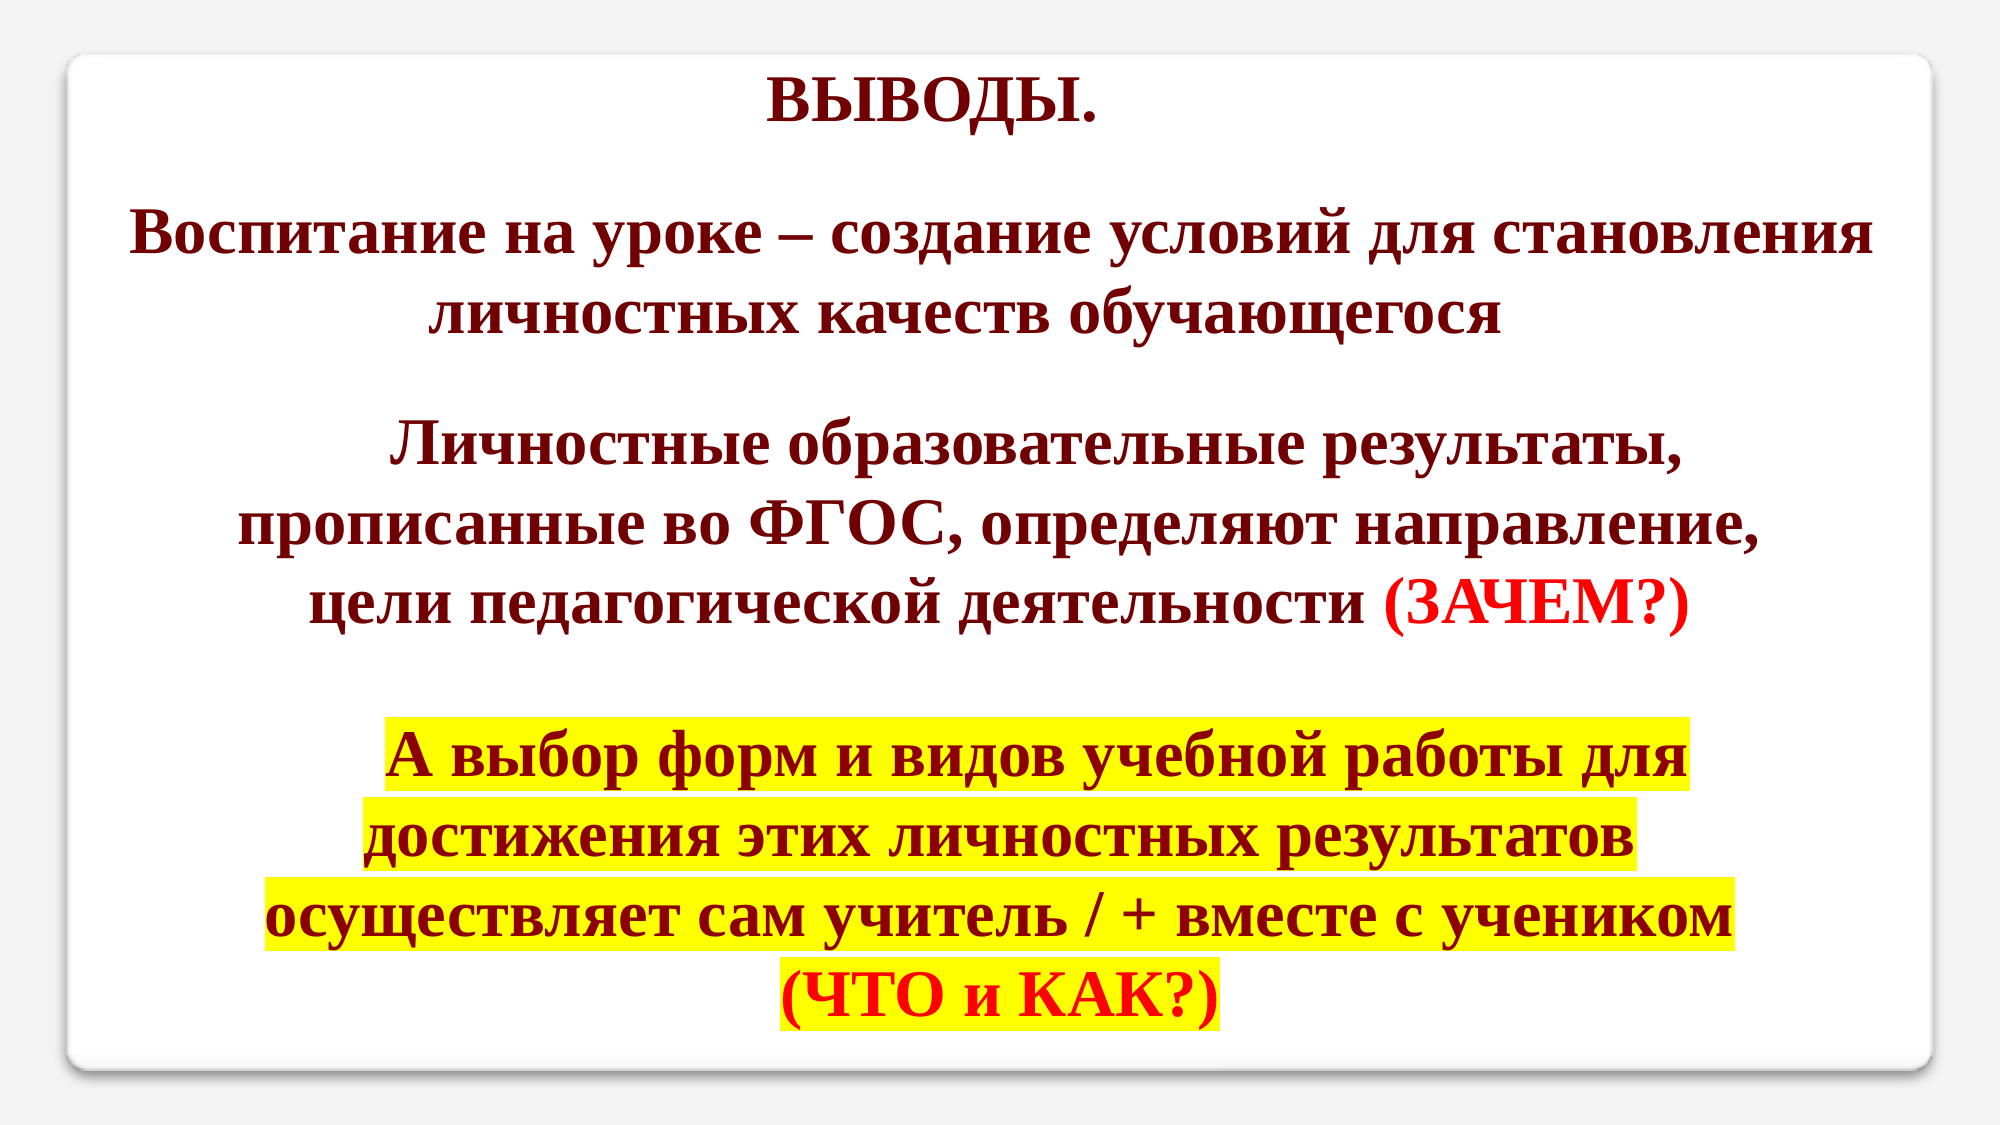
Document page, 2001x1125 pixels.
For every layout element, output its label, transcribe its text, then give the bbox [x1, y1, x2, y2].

text_box Воспитание на уроке – создание условий для становления личностных качеств обучающегося [36, 179, 1895, 355]
text_box А выбор форм и видов учебной работы для достижения этих личностных результатов осуществляет сам учитель / + вместе с учеником (ЧТО и КАК?) [209, 702, 1791, 1038]
text_box ВЫВОДЫ. [593, 46, 1197, 142]
text_box Личностные образовательные результаты, прописанные во ФГОС, определяют направление, цели педагогической деятельности (ЗАЧЕМ?) [209, 390, 1791, 645]
